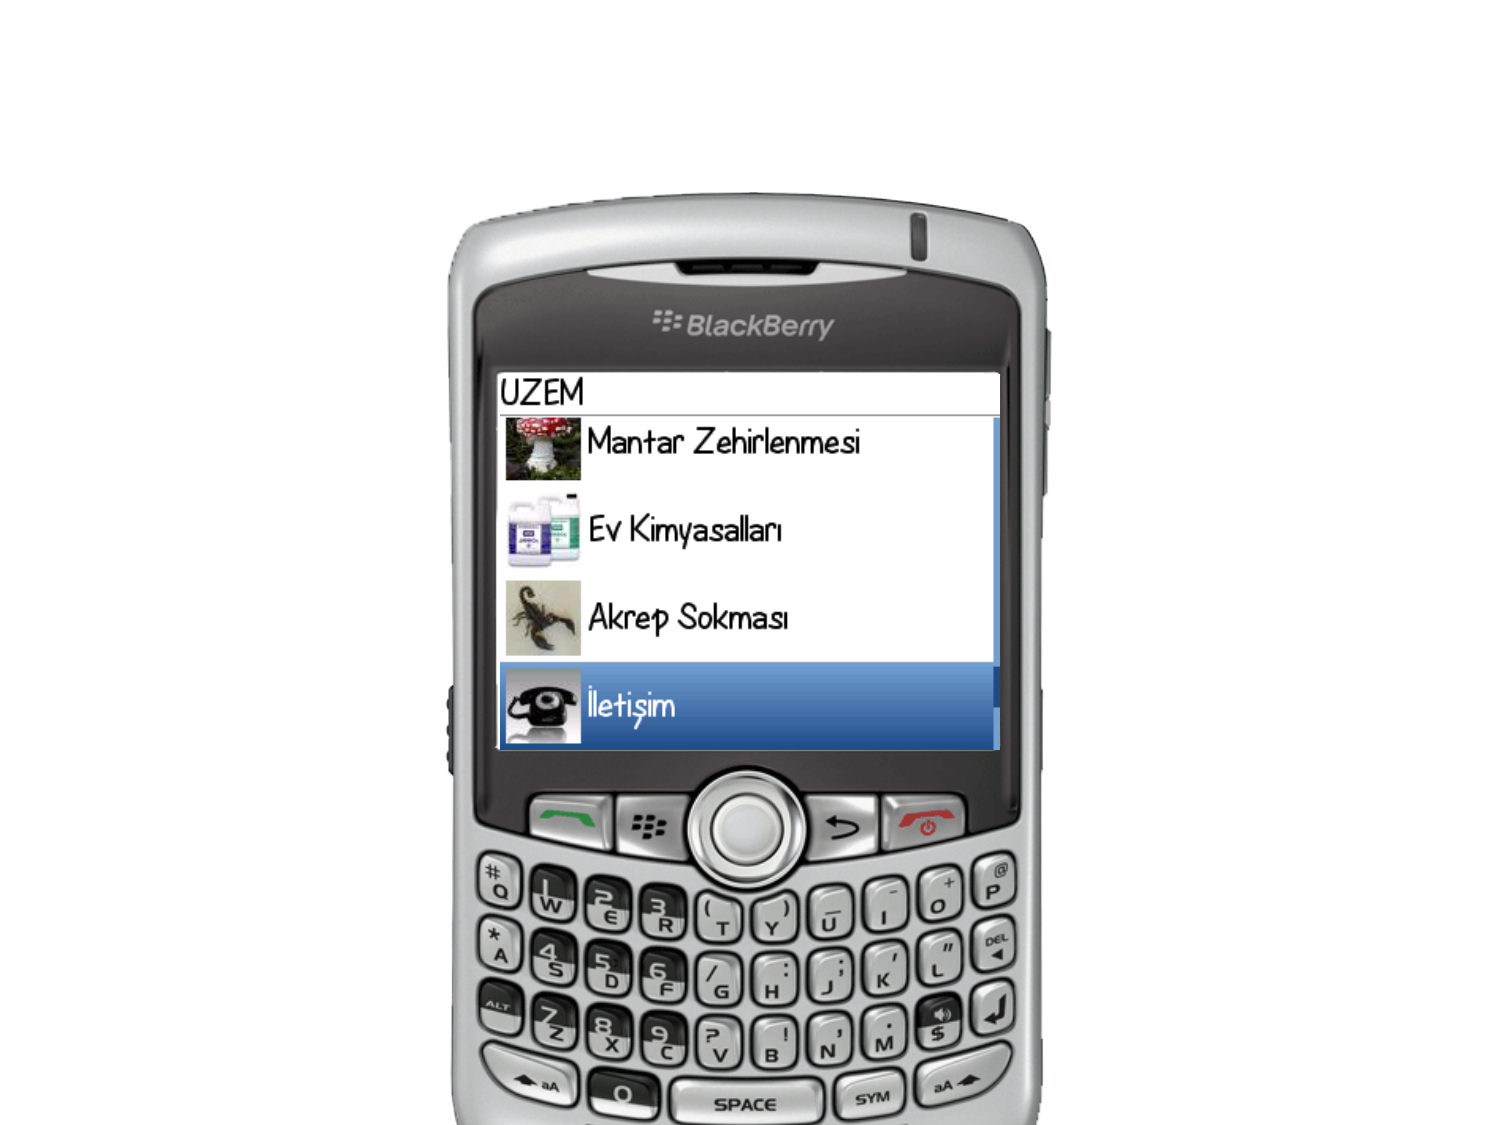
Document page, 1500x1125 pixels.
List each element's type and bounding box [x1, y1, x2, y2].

list [292, 152, 1204, 1125]
picture [499, 374, 1001, 751]
